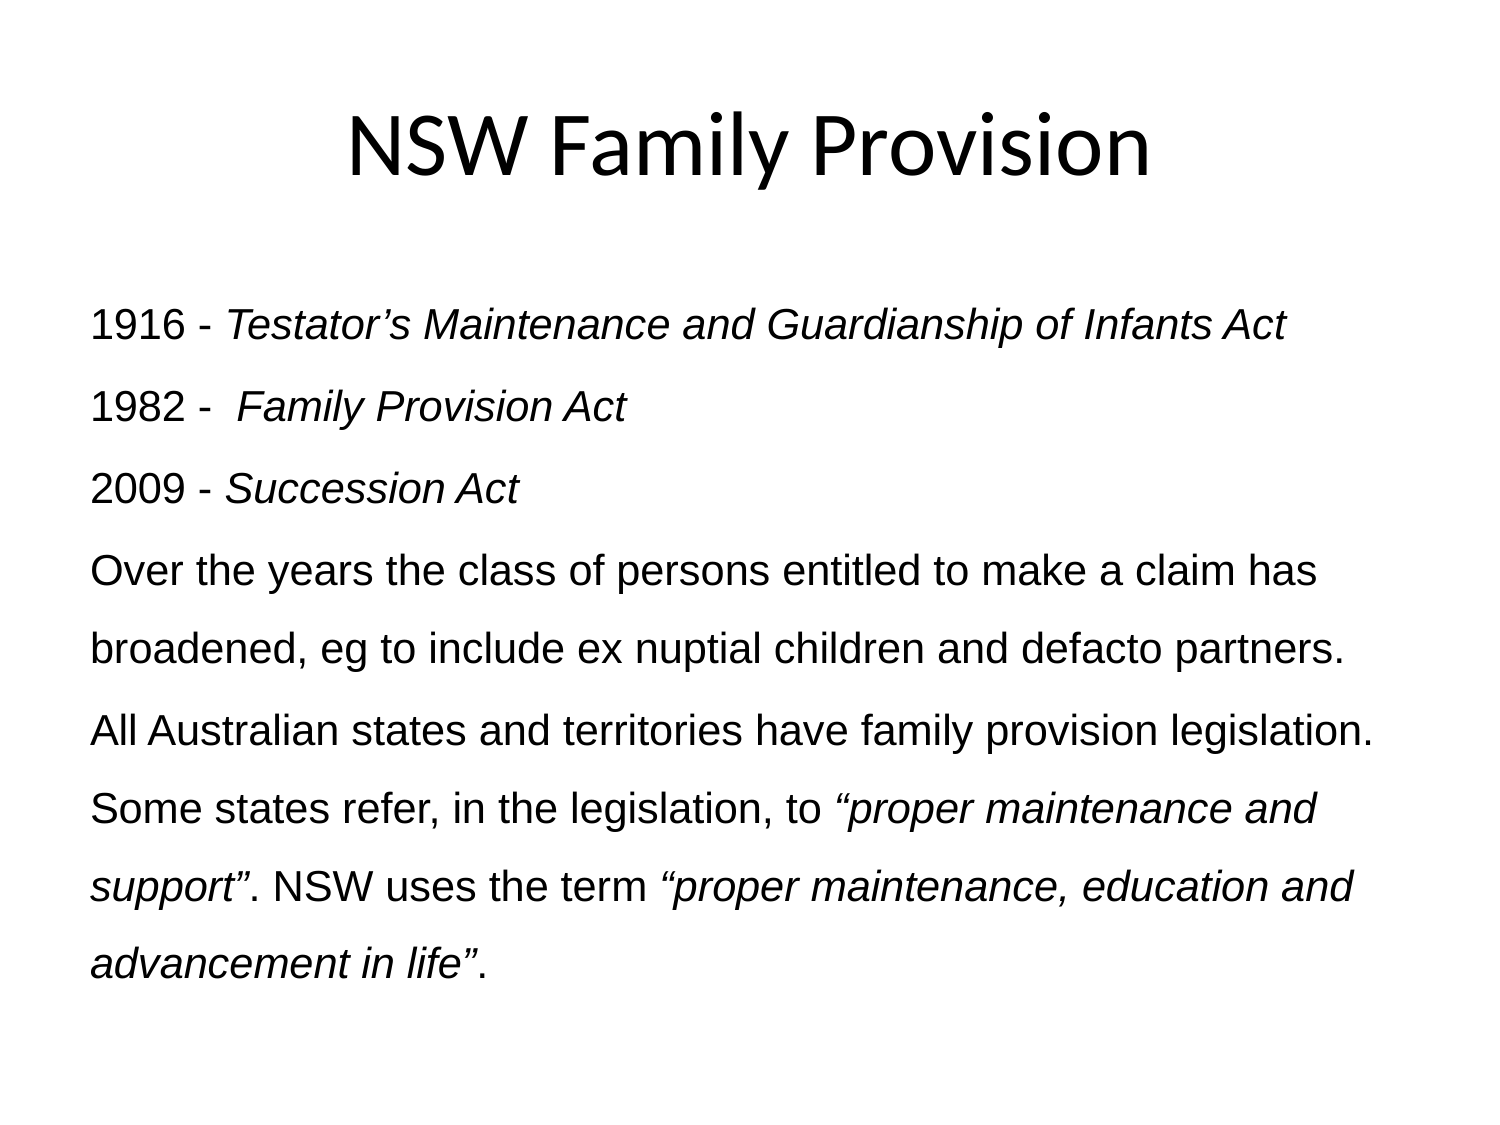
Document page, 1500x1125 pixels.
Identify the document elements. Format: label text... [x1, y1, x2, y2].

title NSW Family Provision [75, 45, 1425, 233]
list 1916 - Testator’s Maintenance and Guardianship of Infants Act 1982 - Family Provision Act 2009 - Succession Act Over the years the class of persons entitled to make a claim has broadened, eg to include ex nuptial children and defacto partners. All Australian states and territories have family provision legislation. Some states refer, in the legislation, to “proper maintenance and support”. NSW uses the term “proper maintenance, education and advancement in life”. [75, 262, 1425, 1005]
